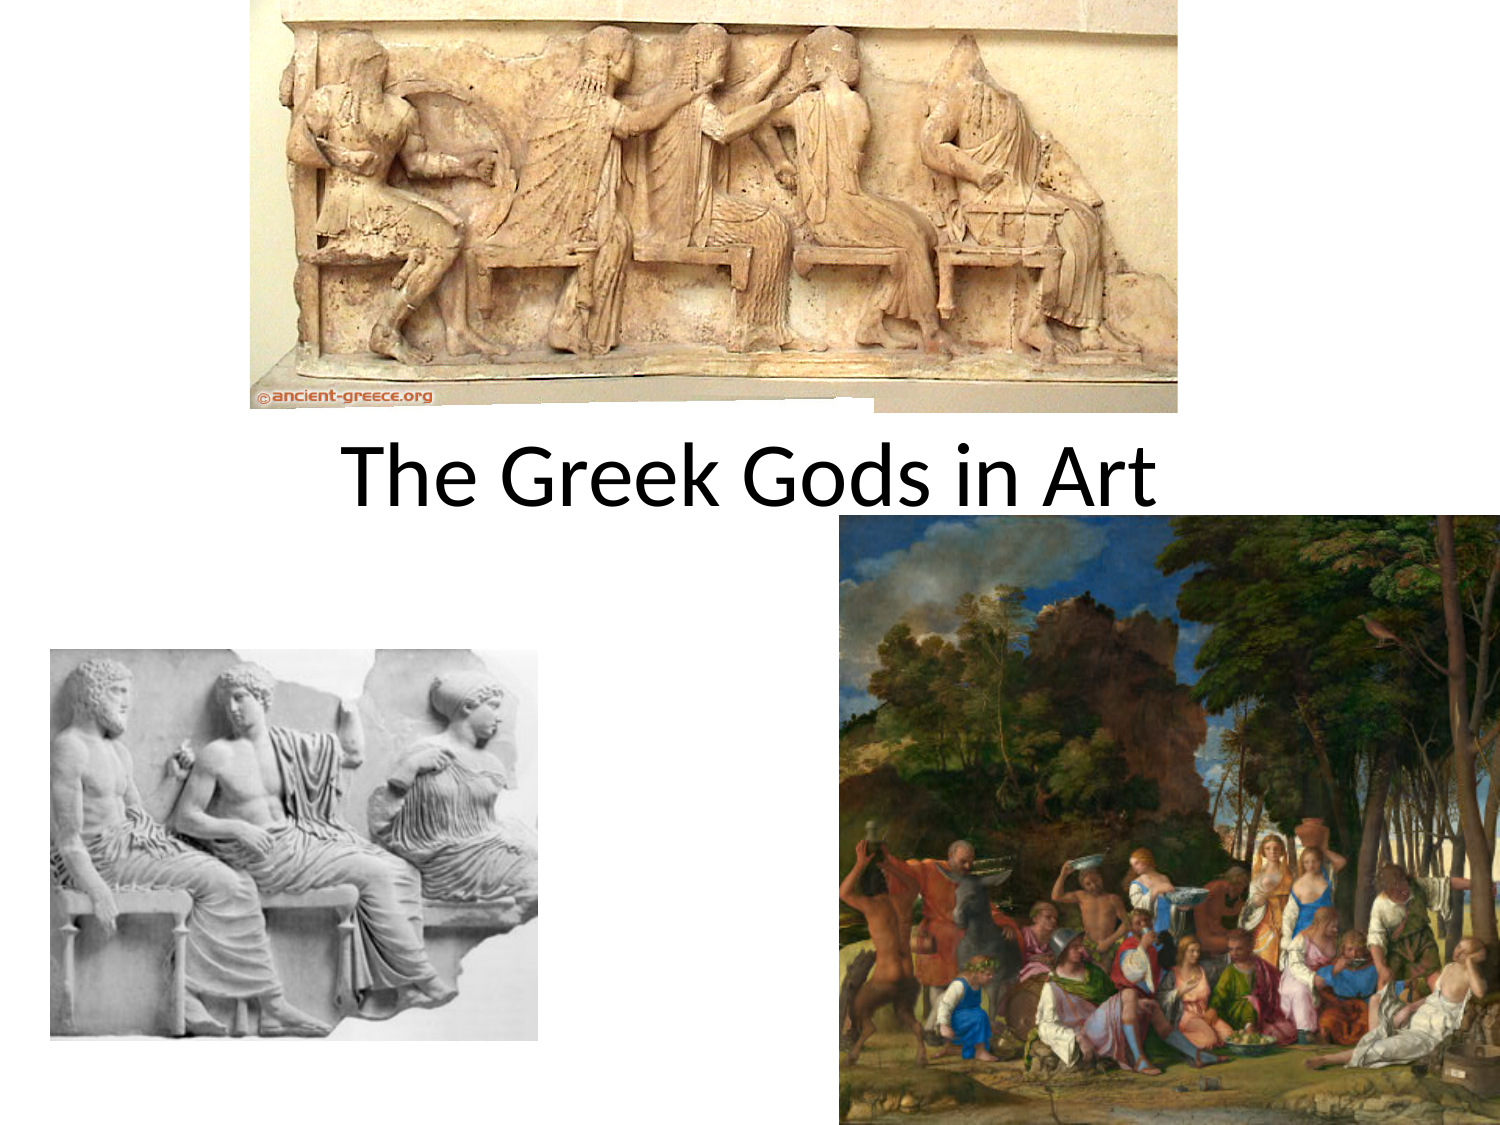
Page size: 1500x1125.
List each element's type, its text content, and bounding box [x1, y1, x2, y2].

picture [249, 0, 1178, 413]
title The Greek Gods in Art [112, 349, 1388, 591]
picture [838, 515, 1500, 1125]
picture [49, 649, 538, 1041]
